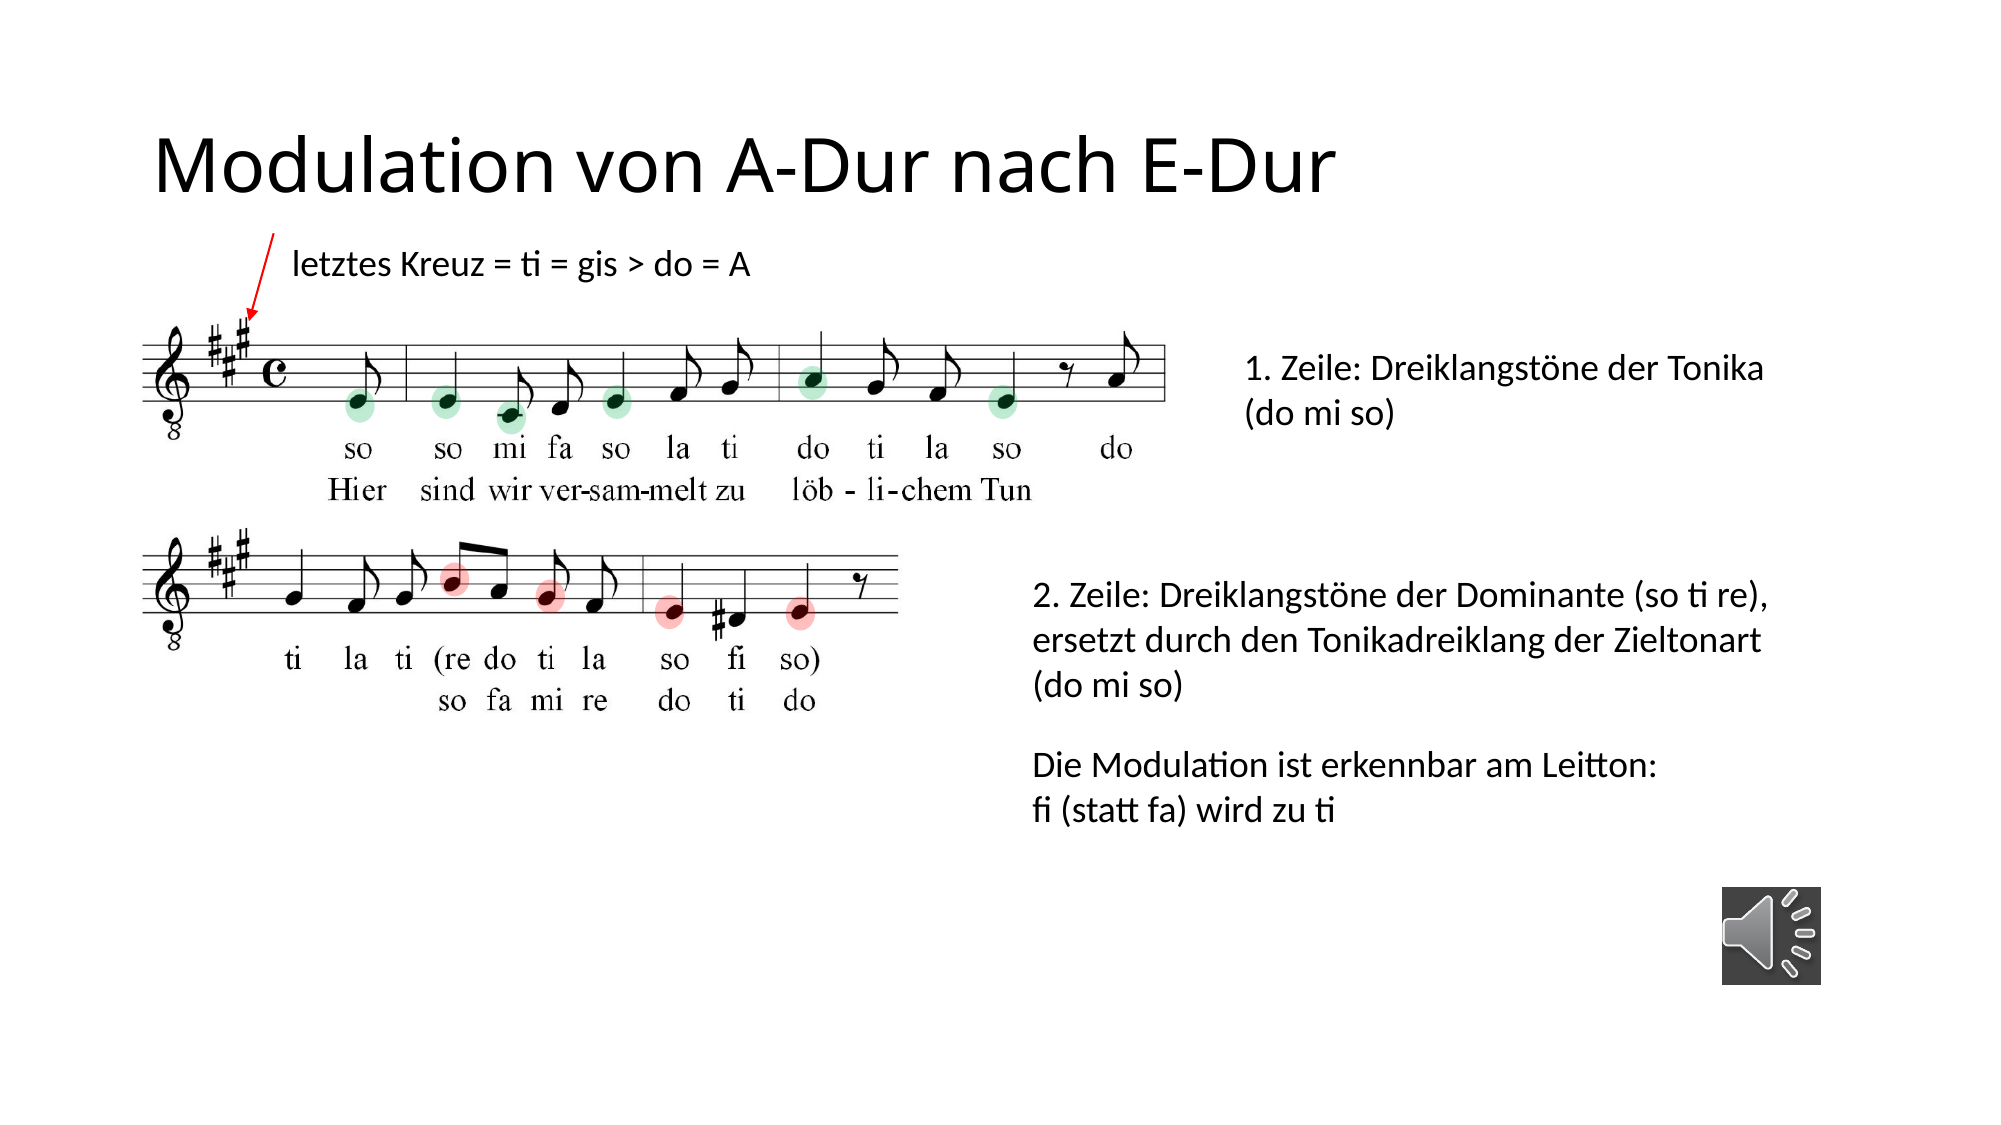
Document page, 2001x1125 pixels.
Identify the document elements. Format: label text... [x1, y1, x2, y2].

title Modulation von A-Dur nach E-Dur [137, 59, 1863, 278]
text_box 2. Zeile: Dreiklangstöne der Dominante (so ti re), ersetzt durch den Tonikadreiklang der Zieltonart (do mi so) [1201, 562, 1800, 713]
text_box 1. Zeile: Dreiklangstöne der Tonika (do mi so) [1229, 335, 1822, 441]
picture [1721, 886, 1822, 987]
picture [89, 290, 1201, 768]
text_box letztes Kreuz = ti = gis > do = A [277, 231, 816, 290]
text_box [248, 233, 274, 322]
text_box Die Modulation ist erkennbar am Leitton: fi (statt fa) wird zu ti [1017, 733, 1681, 838]
